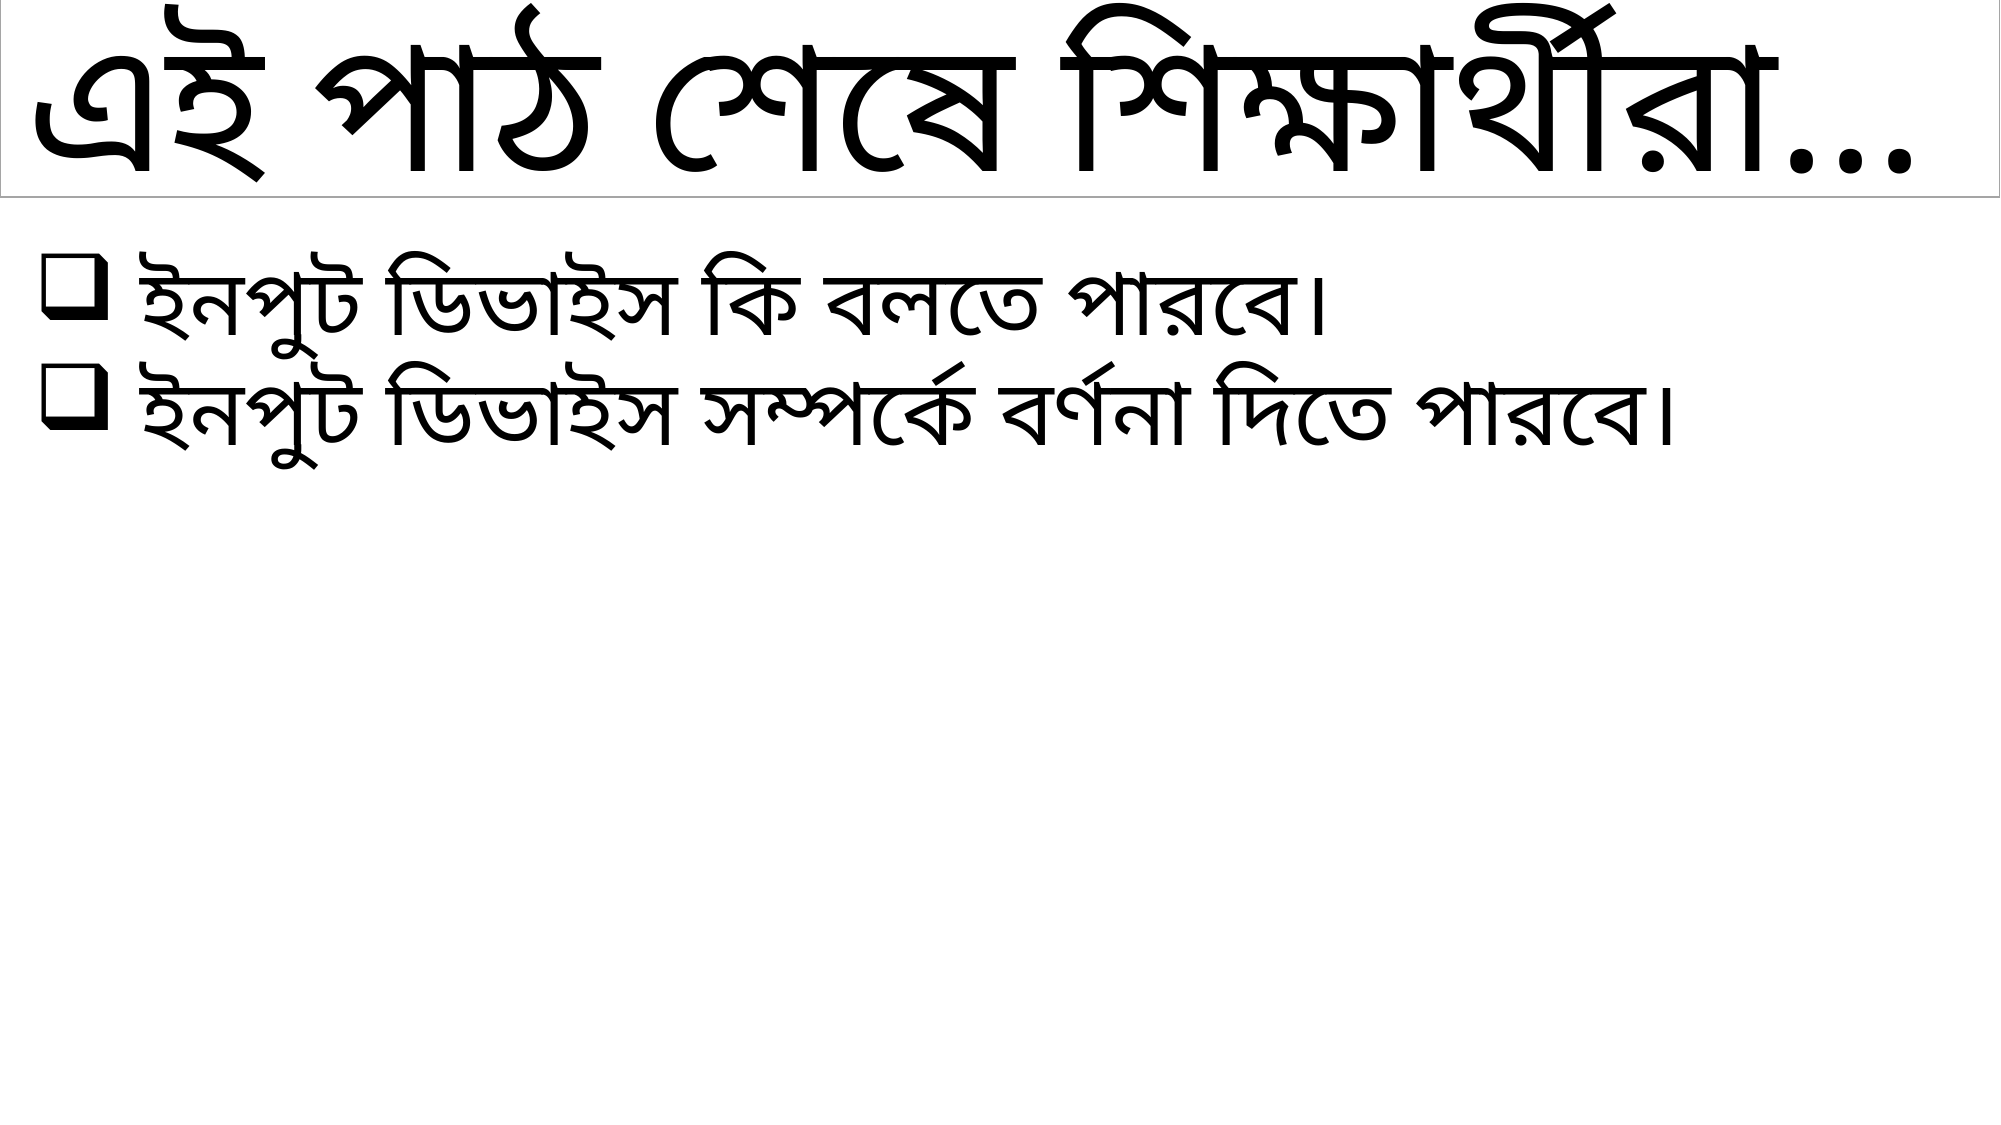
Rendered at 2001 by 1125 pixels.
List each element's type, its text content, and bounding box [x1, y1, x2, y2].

text_box ইনপুট ডিভাইস কি বলতে পারবে। ইনপুট ডিভাইস সম্পর্কে বর্ণনা দিতে পারবে। [19, 236, 1989, 471]
text_box এই পাঠ শেষে শিক্ষার্থীরা... [0, 0, 2000, 198]
